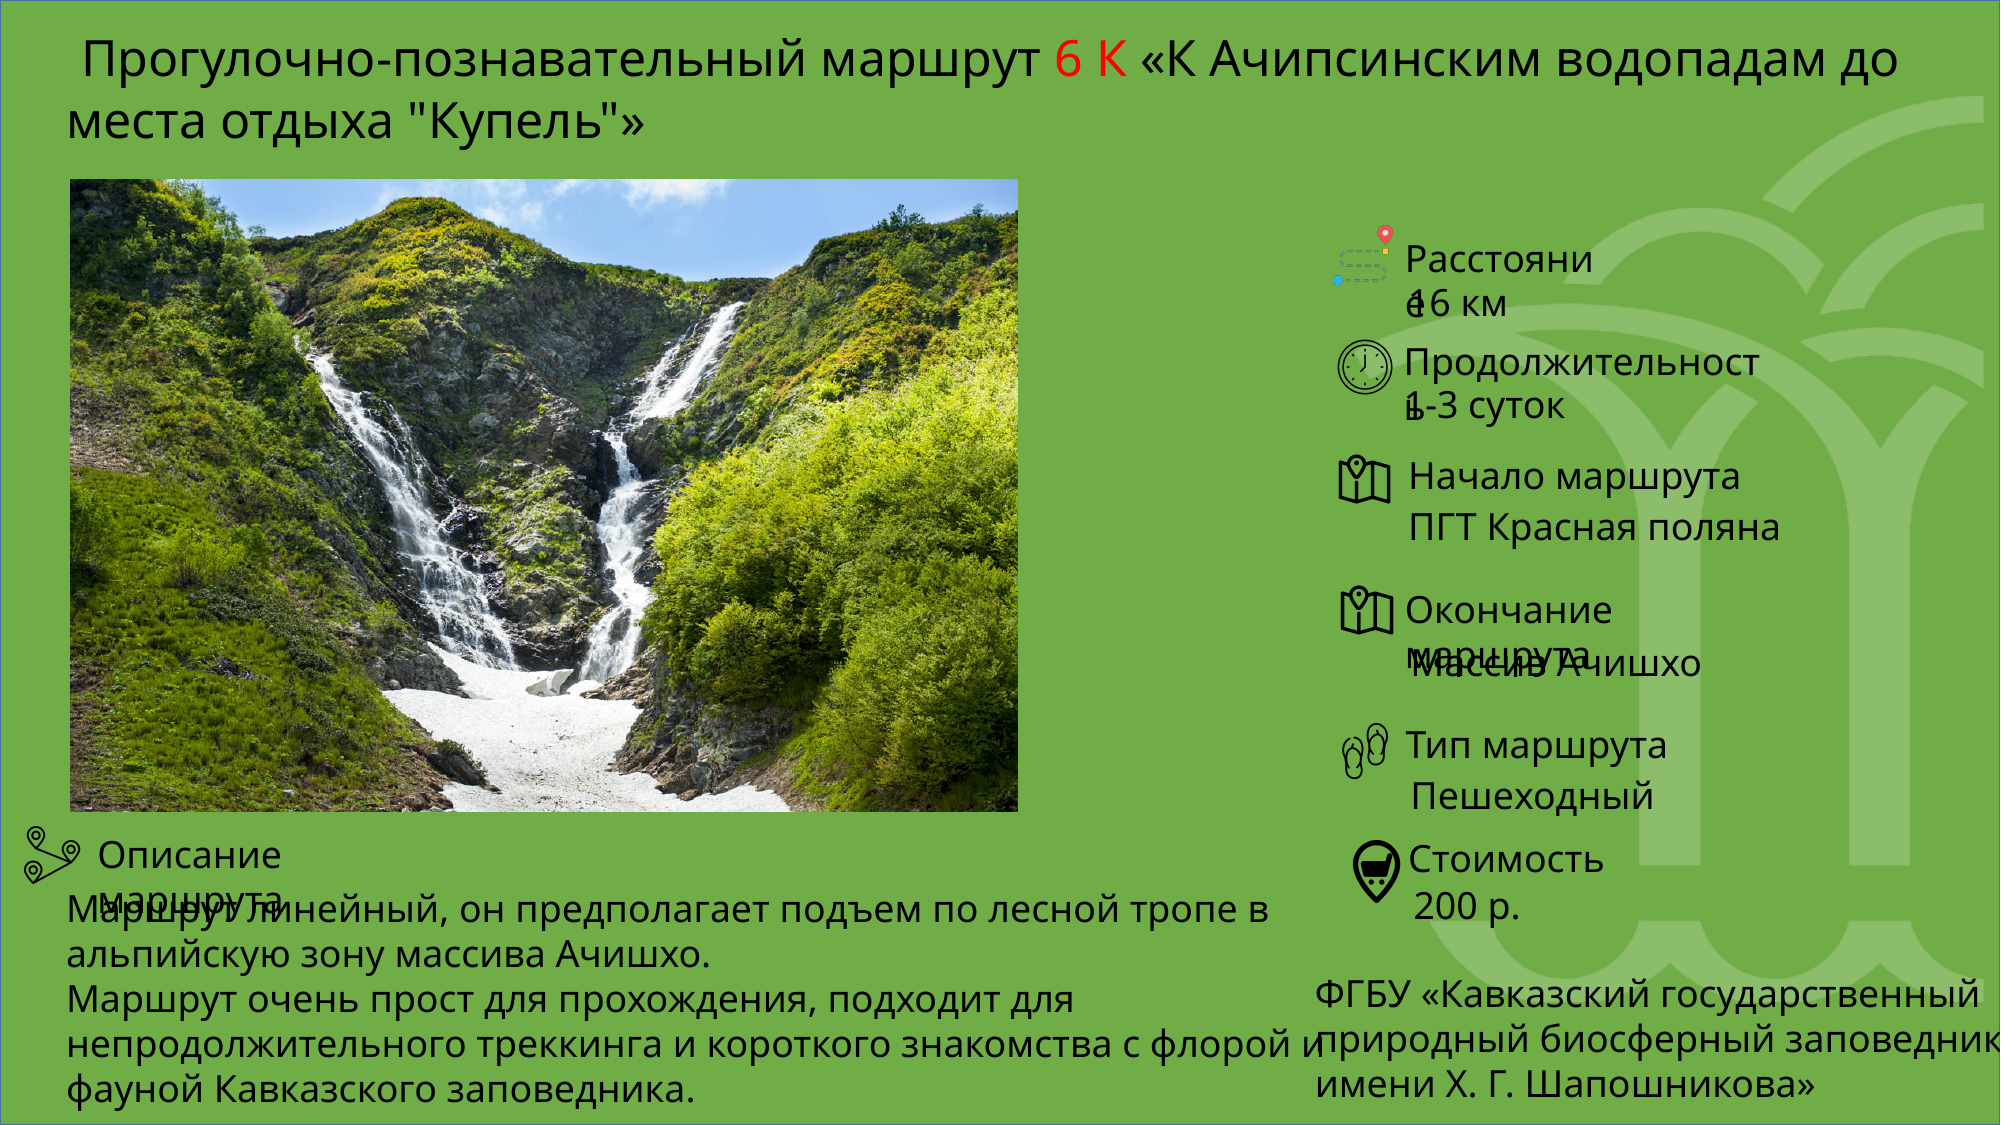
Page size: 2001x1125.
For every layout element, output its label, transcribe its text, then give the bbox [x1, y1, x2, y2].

text_box ФГБУ «Кавказский государственный природный биосферный заповедник имени Х. Г. Шапошникова» [1300, 963, 2000, 1113]
picture [20, 823, 83, 887]
picture [70, 179, 1018, 812]
text_box Маршрут линейный, он предполагает подъем по лесной тропе в альпийскую зону массива Ачишхо. Маршрут очень прост для прохождения, подходит для непродолжительного треккинга и короткого знакомства с флорой и фауной Кавказского заповедника. [51, 877, 1355, 1118]
text_box [0, 0, 2000, 1125]
picture [1332, 96, 1984, 1002]
text_box Описание маршрута [83, 823, 491, 877]
text_box Прогулочно-познавательный маршрут 6 К «К Ачипсинским водопадам до места отдыха "Купель"» [51, 11, 2000, 156]
